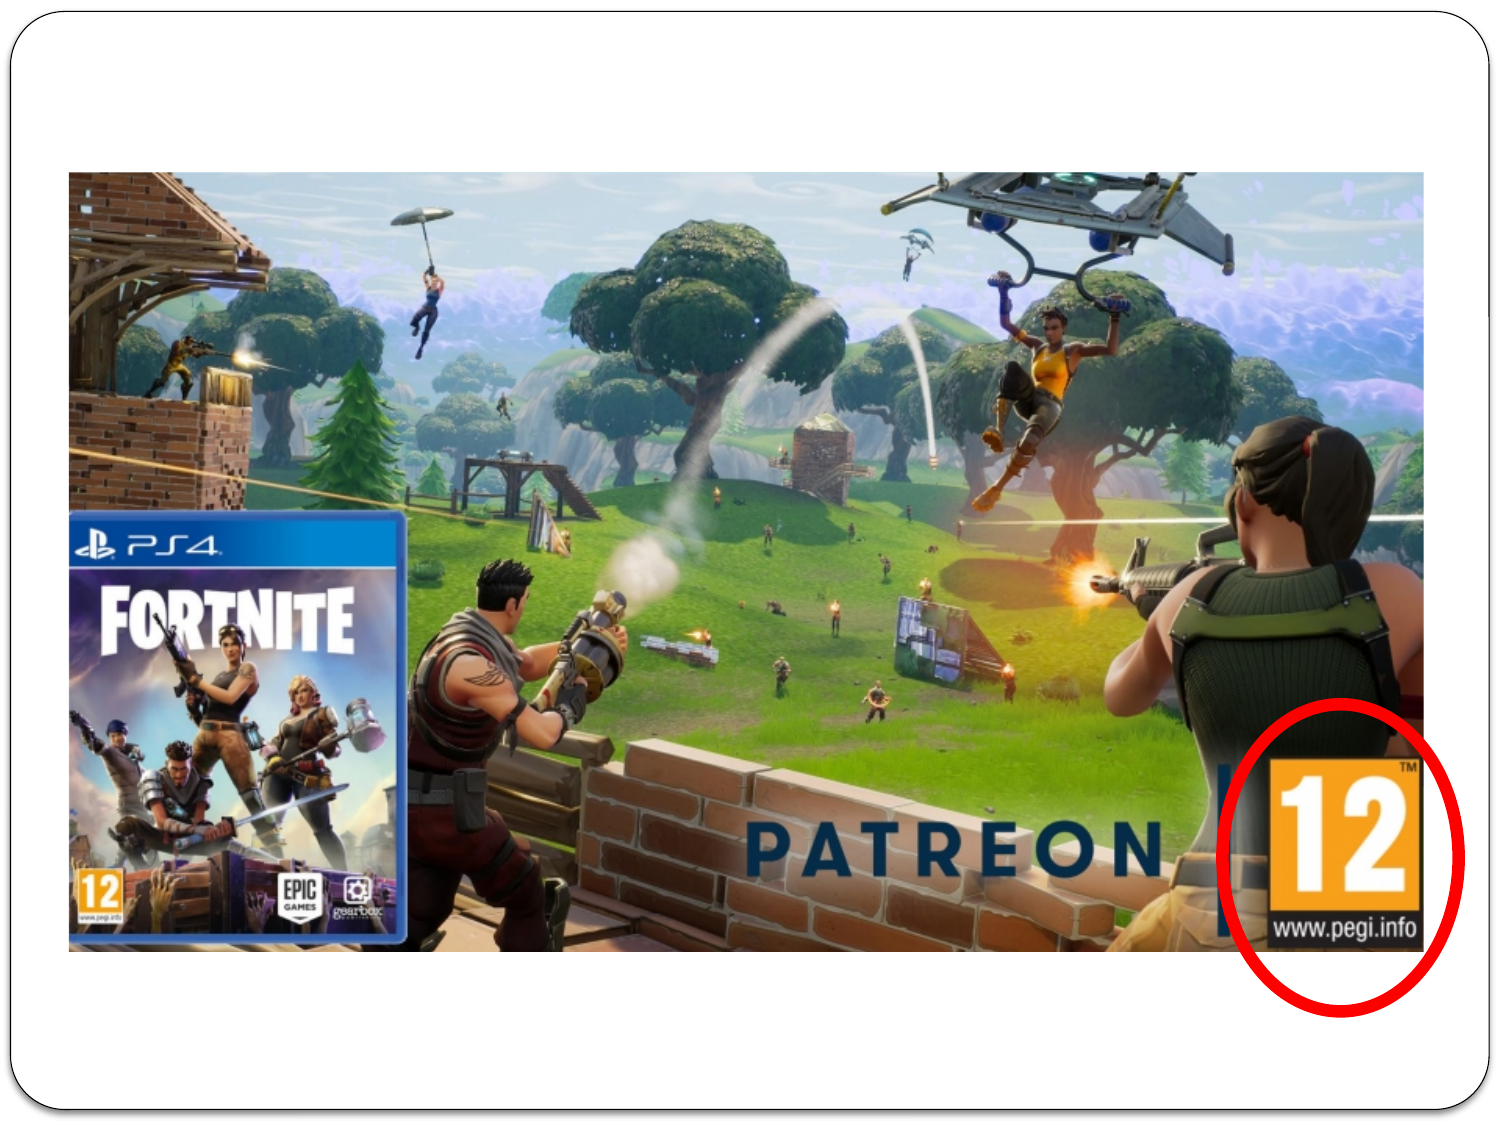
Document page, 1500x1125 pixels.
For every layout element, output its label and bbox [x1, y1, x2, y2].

picture [68, 172, 1424, 952]
text_box [1251, 754, 1460, 1013]
